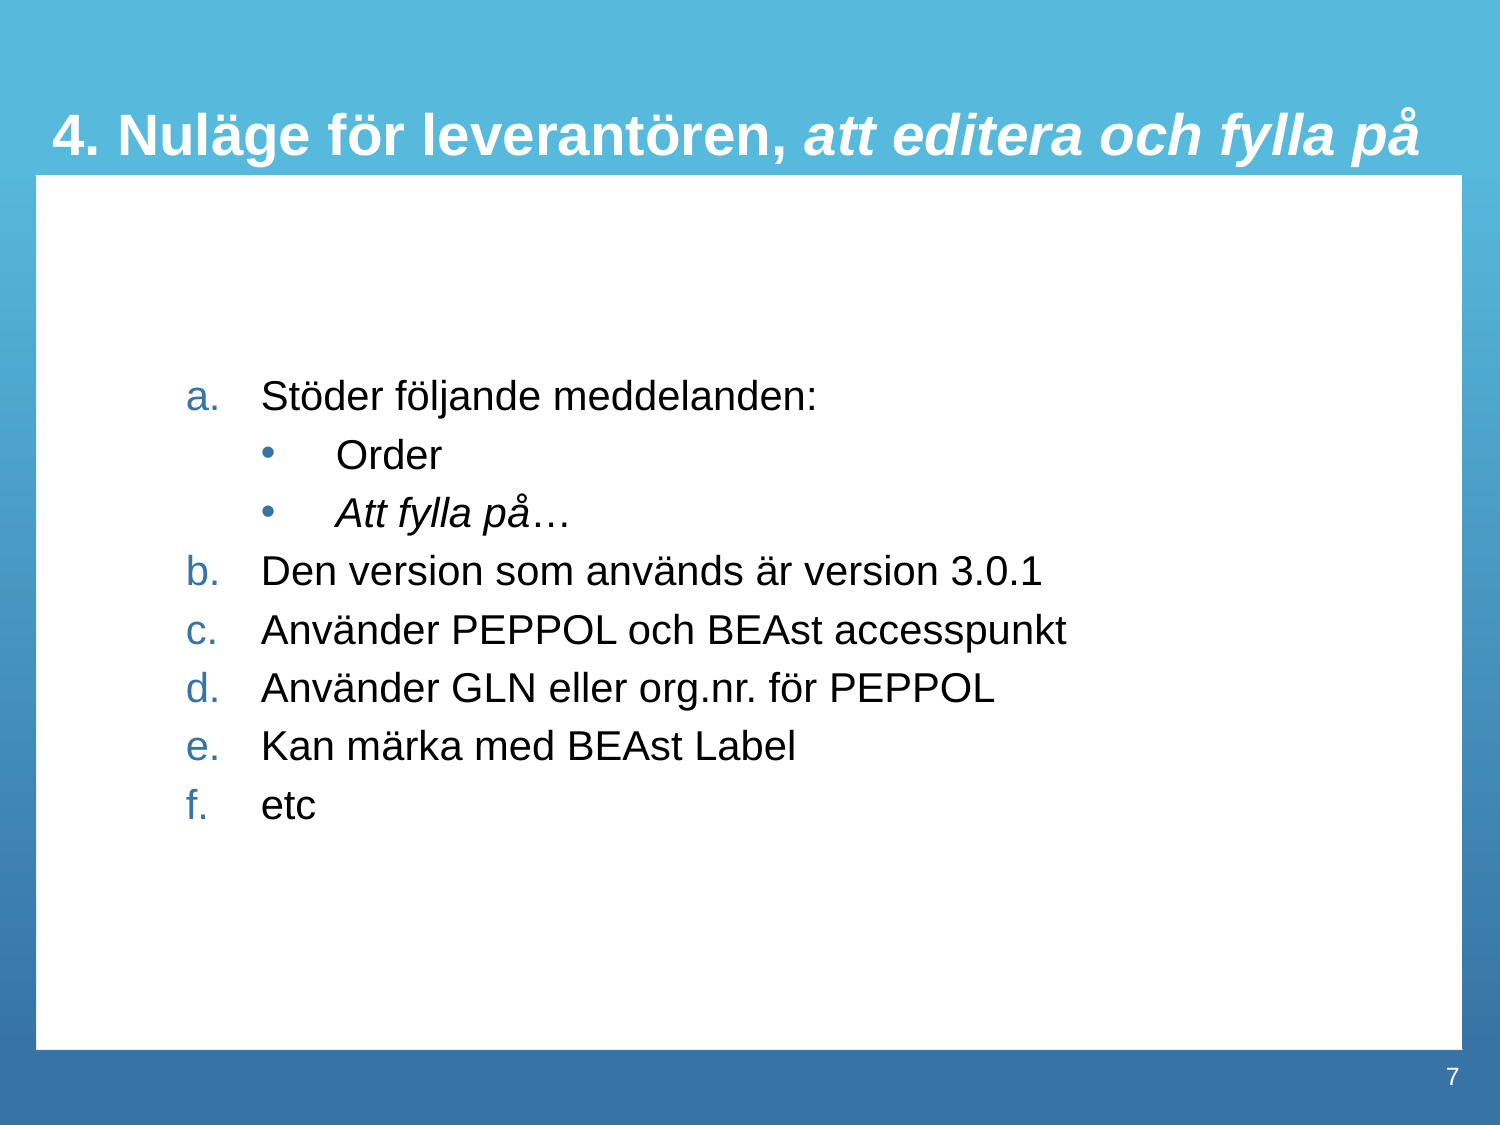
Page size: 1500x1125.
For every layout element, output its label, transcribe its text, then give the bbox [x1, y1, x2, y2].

text_box 7 [1162, 1037, 1475, 1113]
text_box Stöder följande meddelanden: Order Att fylla på… Den version som används är version 3.0.1 Använder PEPPOL och BEAst accesspunkt Använder GLN eller org.nr. för PEPPOL Kan märka med BEAst Label etc [171, 361, 1365, 835]
title 4. Nuläge för leverantören, att editera och fylla på [36, 36, 1463, 176]
